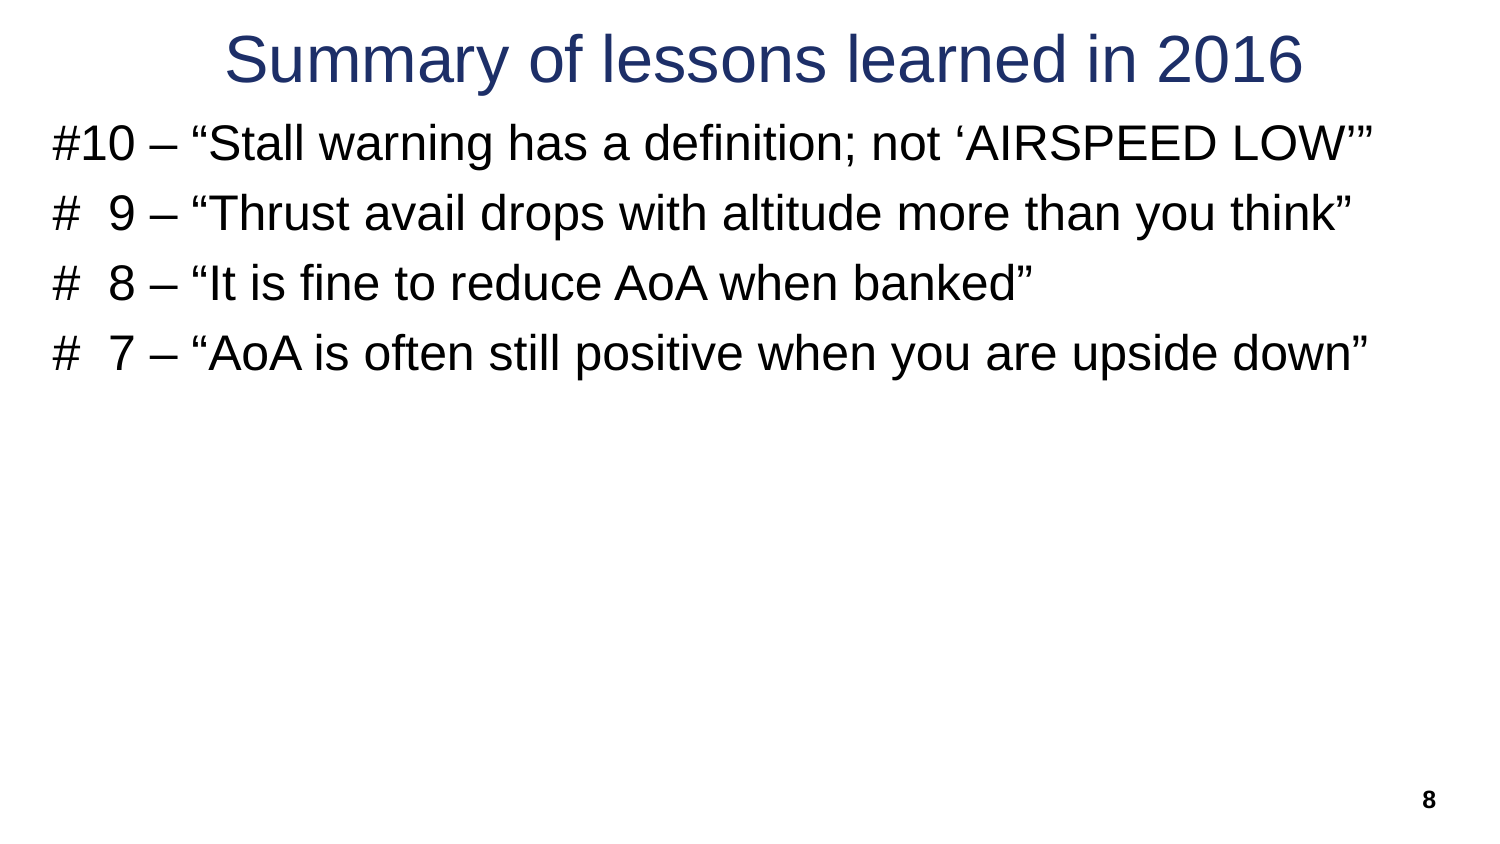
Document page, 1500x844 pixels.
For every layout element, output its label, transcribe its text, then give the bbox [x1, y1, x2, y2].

list #10 – “Stall warning has a definition; not ‘AIRSPEED LOW’” # 9 – “Thrust avail drops with altitude more than you think” # 8 – “It is fine to reduce AoA when banked” # 7 – “AoA is often still positive when you are upside down” [37, 103, 1457, 644]
title Summary of lessons learned in 2016 [70, 18, 1461, 94]
